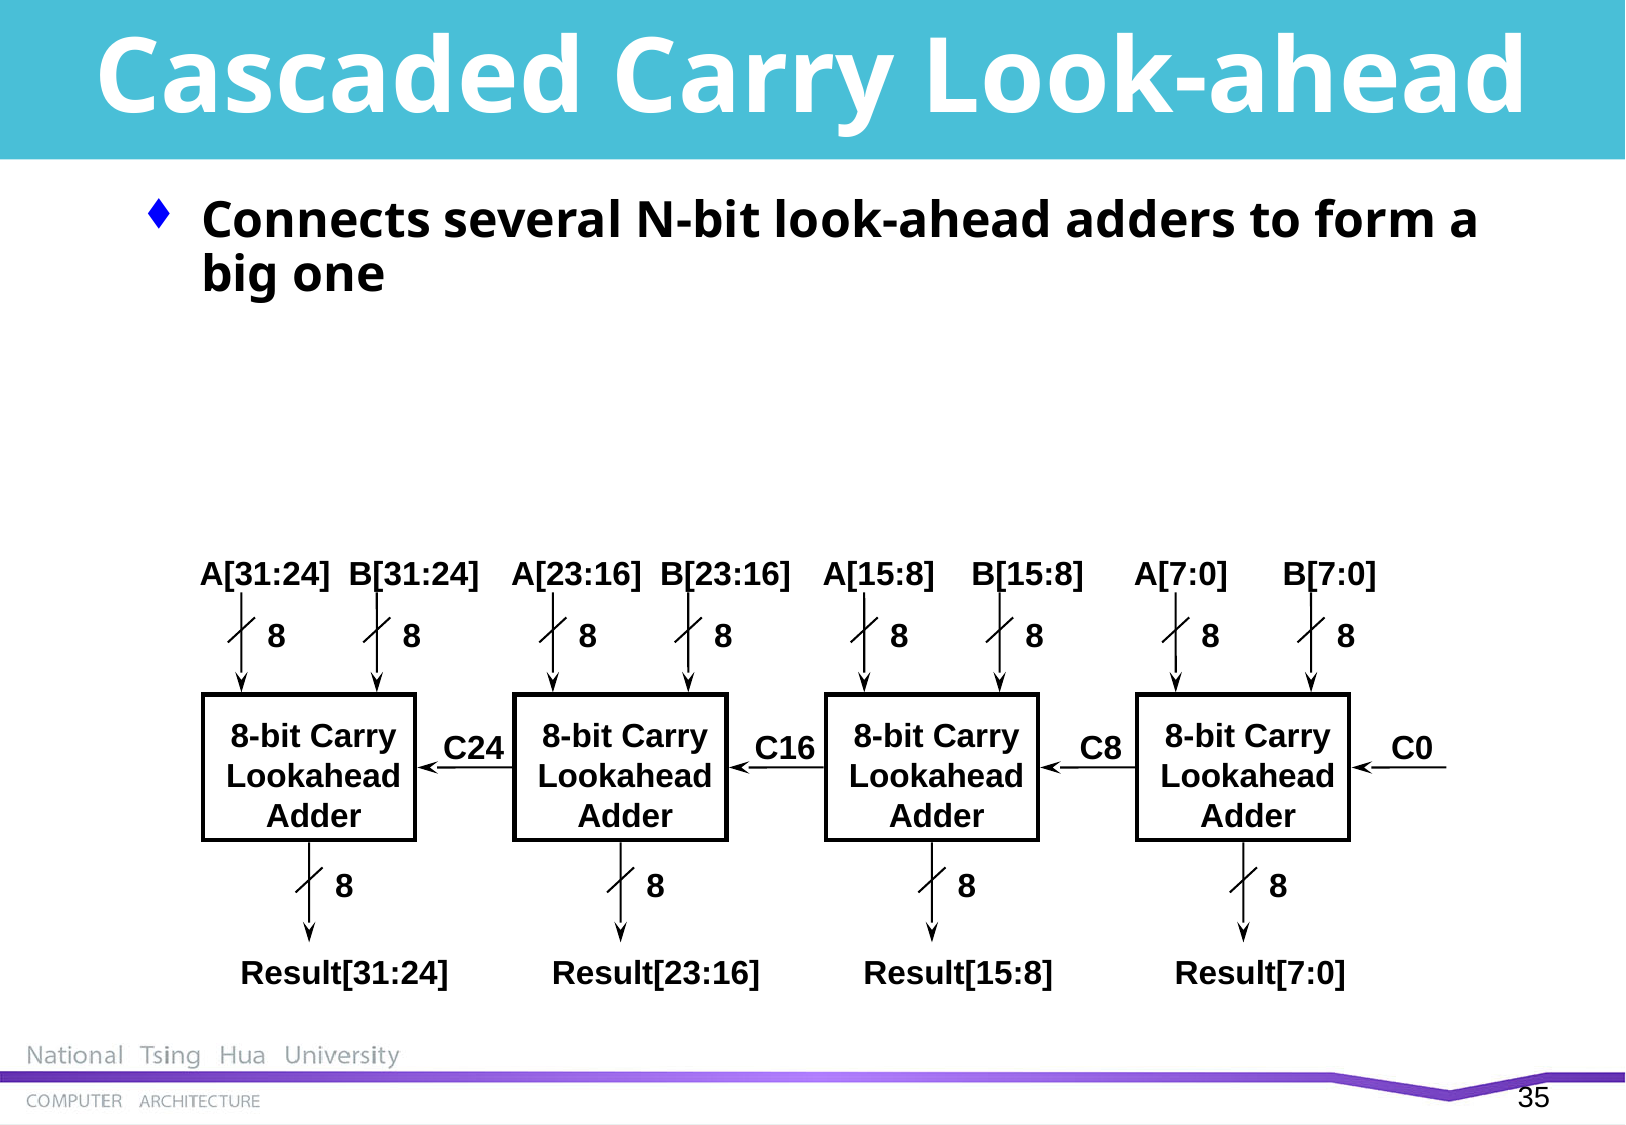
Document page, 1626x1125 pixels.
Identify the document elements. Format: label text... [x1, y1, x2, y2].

title Cascaded Carry Look-ahead [0, 6, 1625, 155]
list Connects several N-bit look-ahead adders to form a big one [129, 187, 1512, 1021]
picture [0, 0, 1626, 1125]
slide_number 34 [1226, 1058, 1566, 1125]
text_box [184, 543, 1449, 1000]
